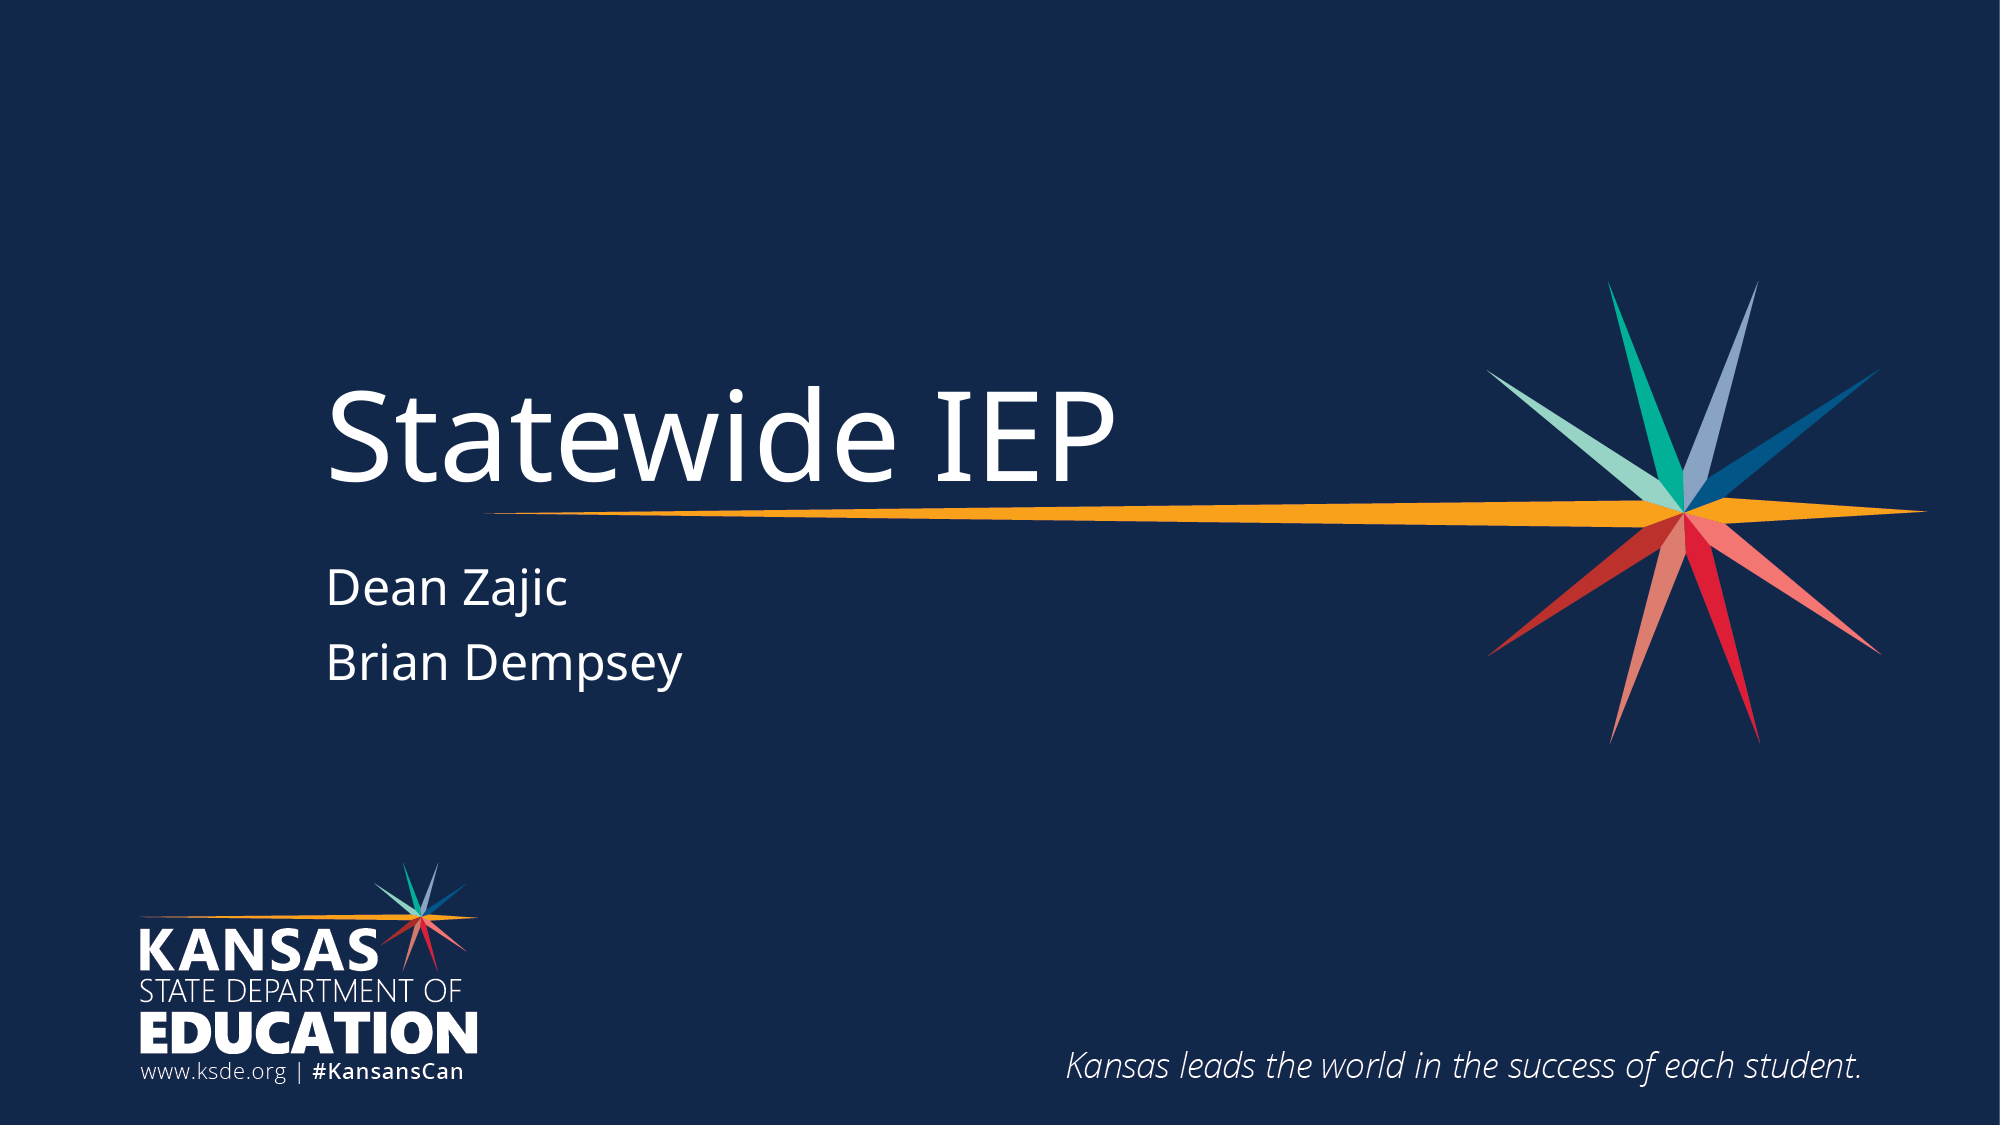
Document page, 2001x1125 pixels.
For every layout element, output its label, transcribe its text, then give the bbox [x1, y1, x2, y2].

list Dean Zajic Brian Dempsey [310, 532, 1679, 779]
picture [0, 0, 2000, 1125]
title Statewide IEP [310, 70, 1845, 517]
